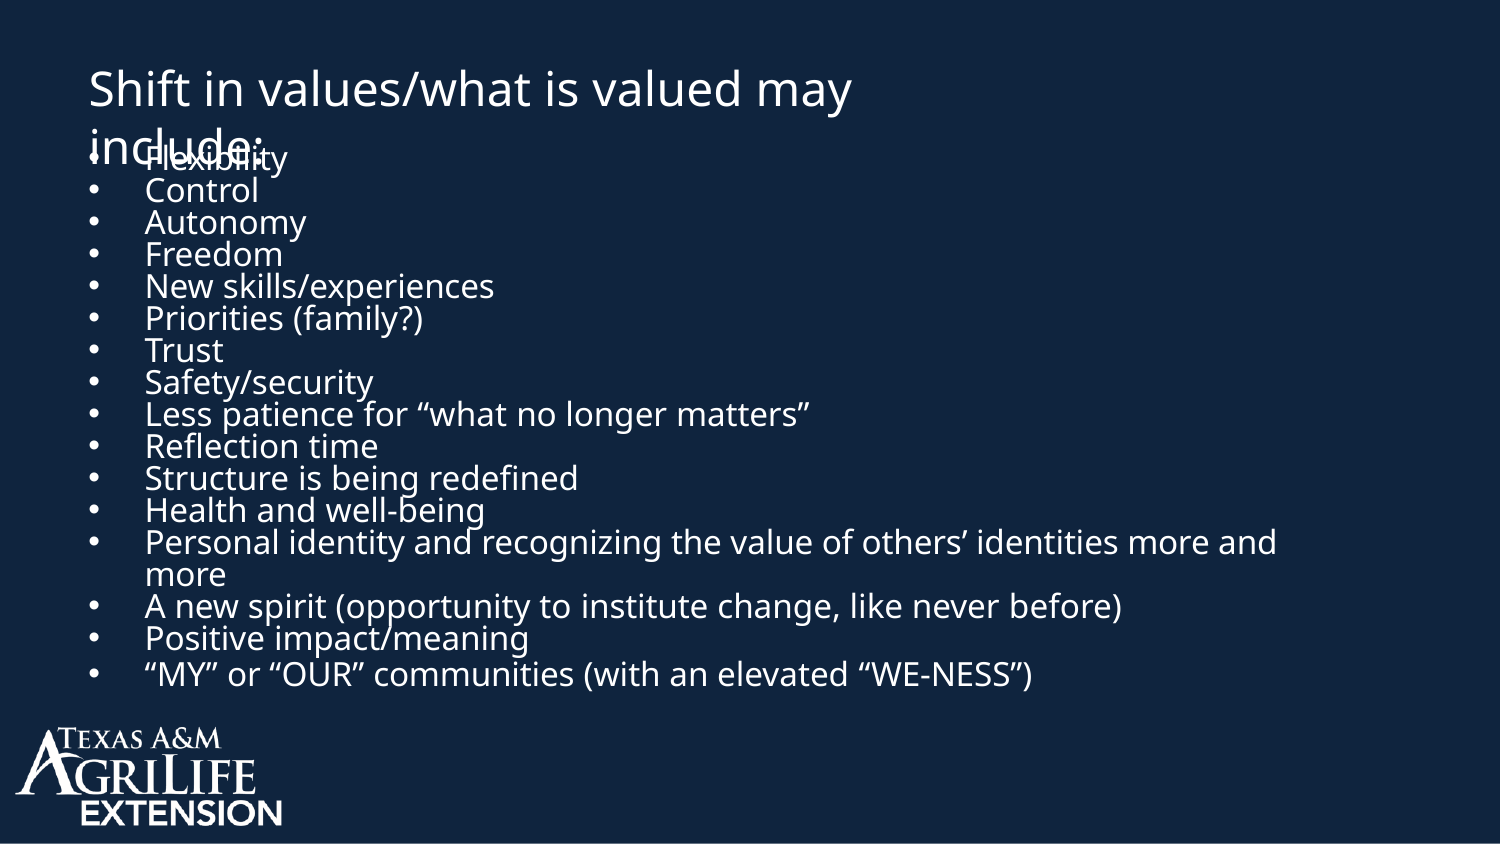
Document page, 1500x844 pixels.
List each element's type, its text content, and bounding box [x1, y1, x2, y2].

title Shift in values/what is valued may include: [86, 56, 971, 138]
text_box [12, 717, 289, 844]
text_box Flexibility Control Autonomy Freedom New skills/experiences Priorities (family?) Trust Safety/security Less patience for “what no longer matters” Reflection time Structure is being redefined Health and well-being Personal identity and recognizing the value of others’ identities more and more A new spirit (opportunity to institute change, like never before) Positive impact/meaning “MY” or “OUR” communities (with an elevated “WE-NESS”) [86, 138, 1300, 693]
